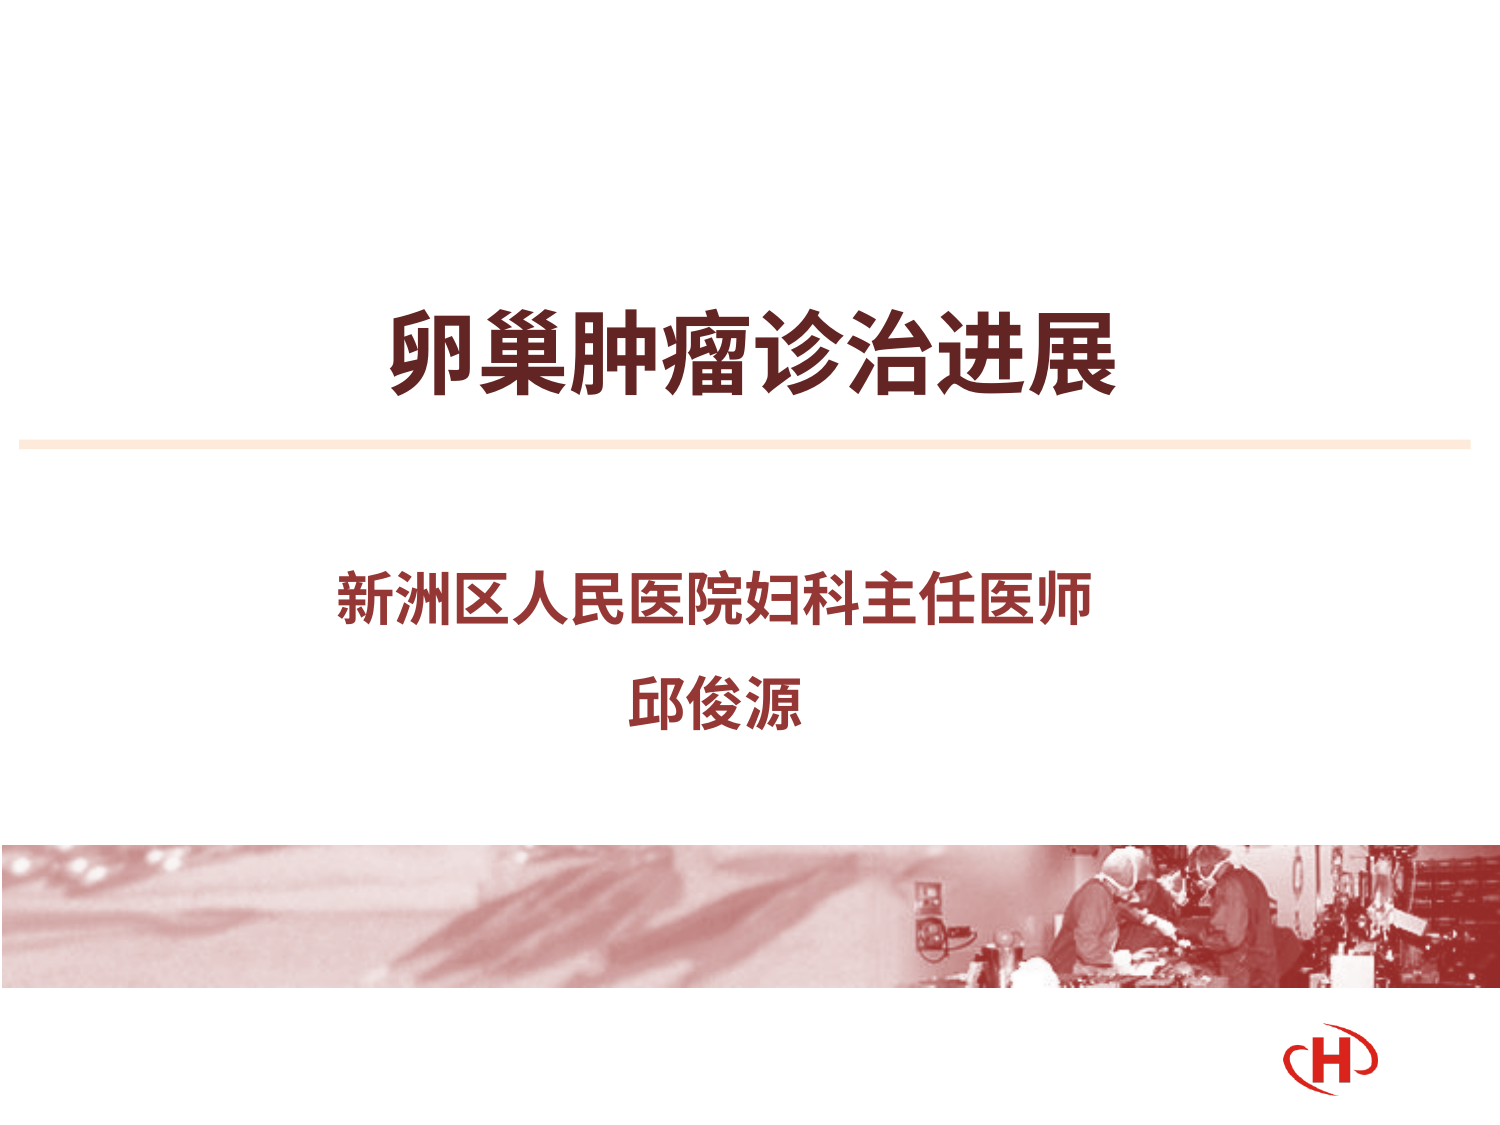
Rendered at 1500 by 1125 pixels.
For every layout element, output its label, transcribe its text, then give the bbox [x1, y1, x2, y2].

title 卵巢肿瘤诊治进展 [77, 256, 1428, 444]
text_box 新洲区人民医院妇科主任医师 邱俊源 [169, 520, 1261, 844]
picture [1283, 1023, 1378, 1096]
picture [2, 845, 1500, 989]
